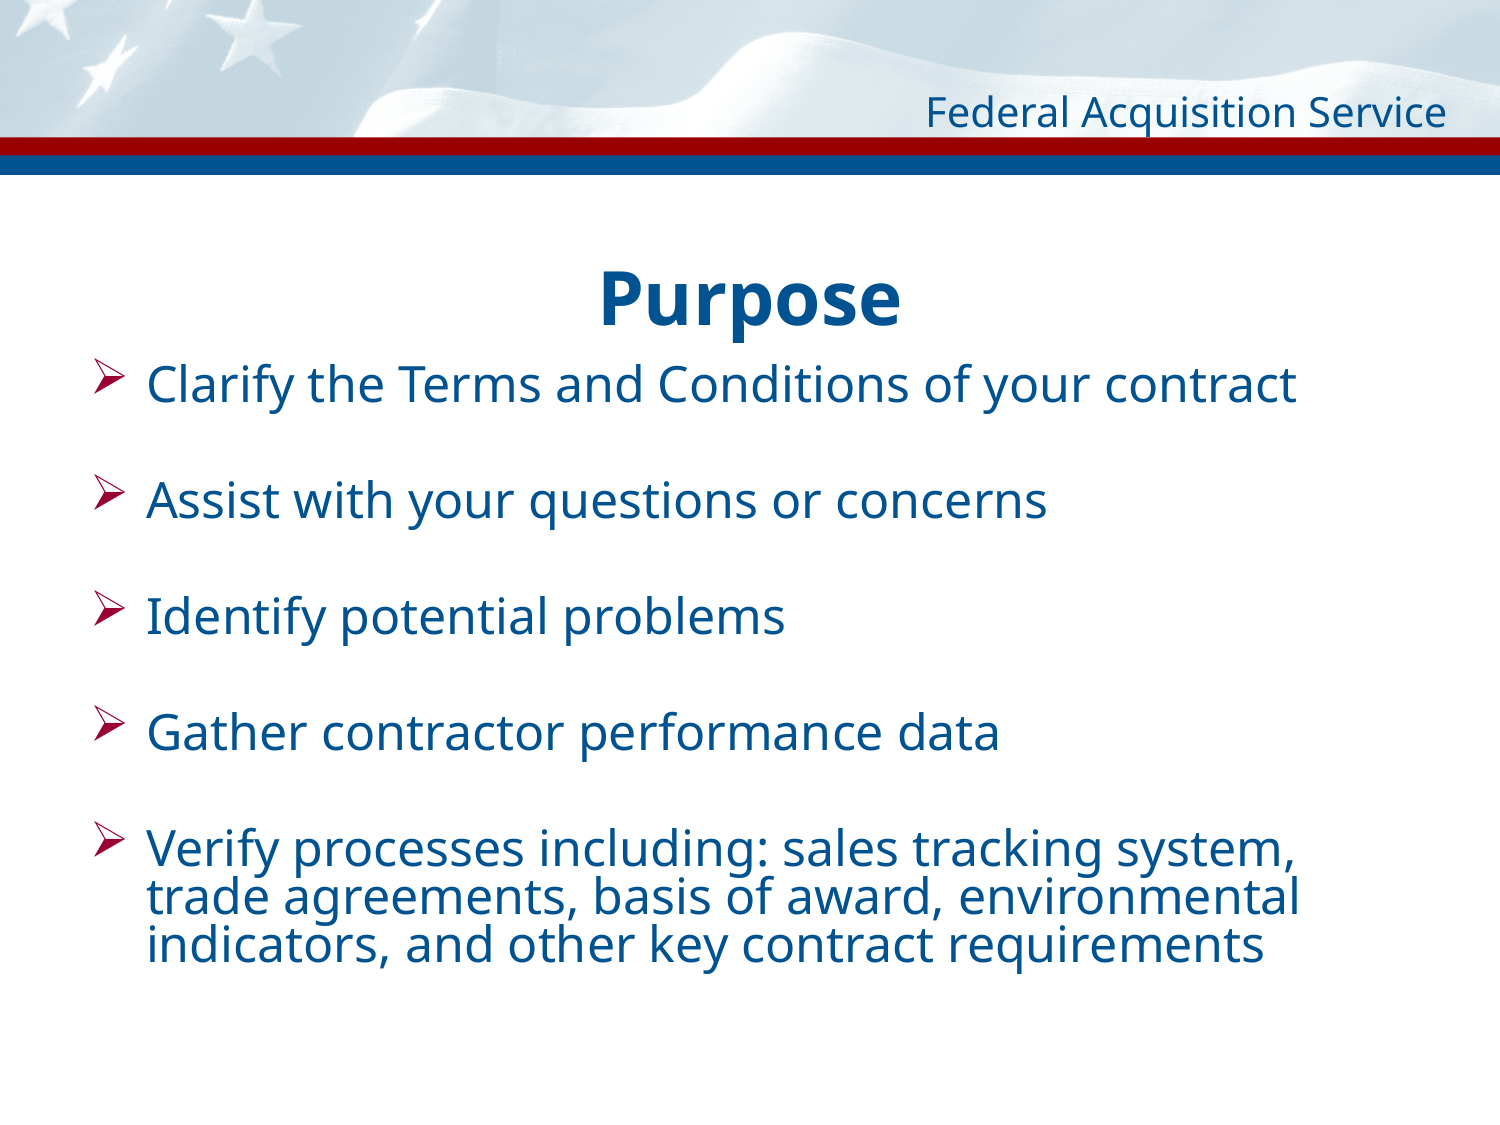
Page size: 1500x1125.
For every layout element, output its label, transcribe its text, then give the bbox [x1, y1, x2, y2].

picture [1133, 107, 1145, 124]
picture [0, 0, 1500, 137]
list Clarify the Terms and Conditions of your contract Assist with your questions or concerns Identify potential problems Gather contractor performance data Verify processes including: sales tracking system, trade agreements, basis of award, environmental indicators, and other key contract requirements [74, 356, 1350, 858]
title Purpose [112, 242, 1388, 349]
